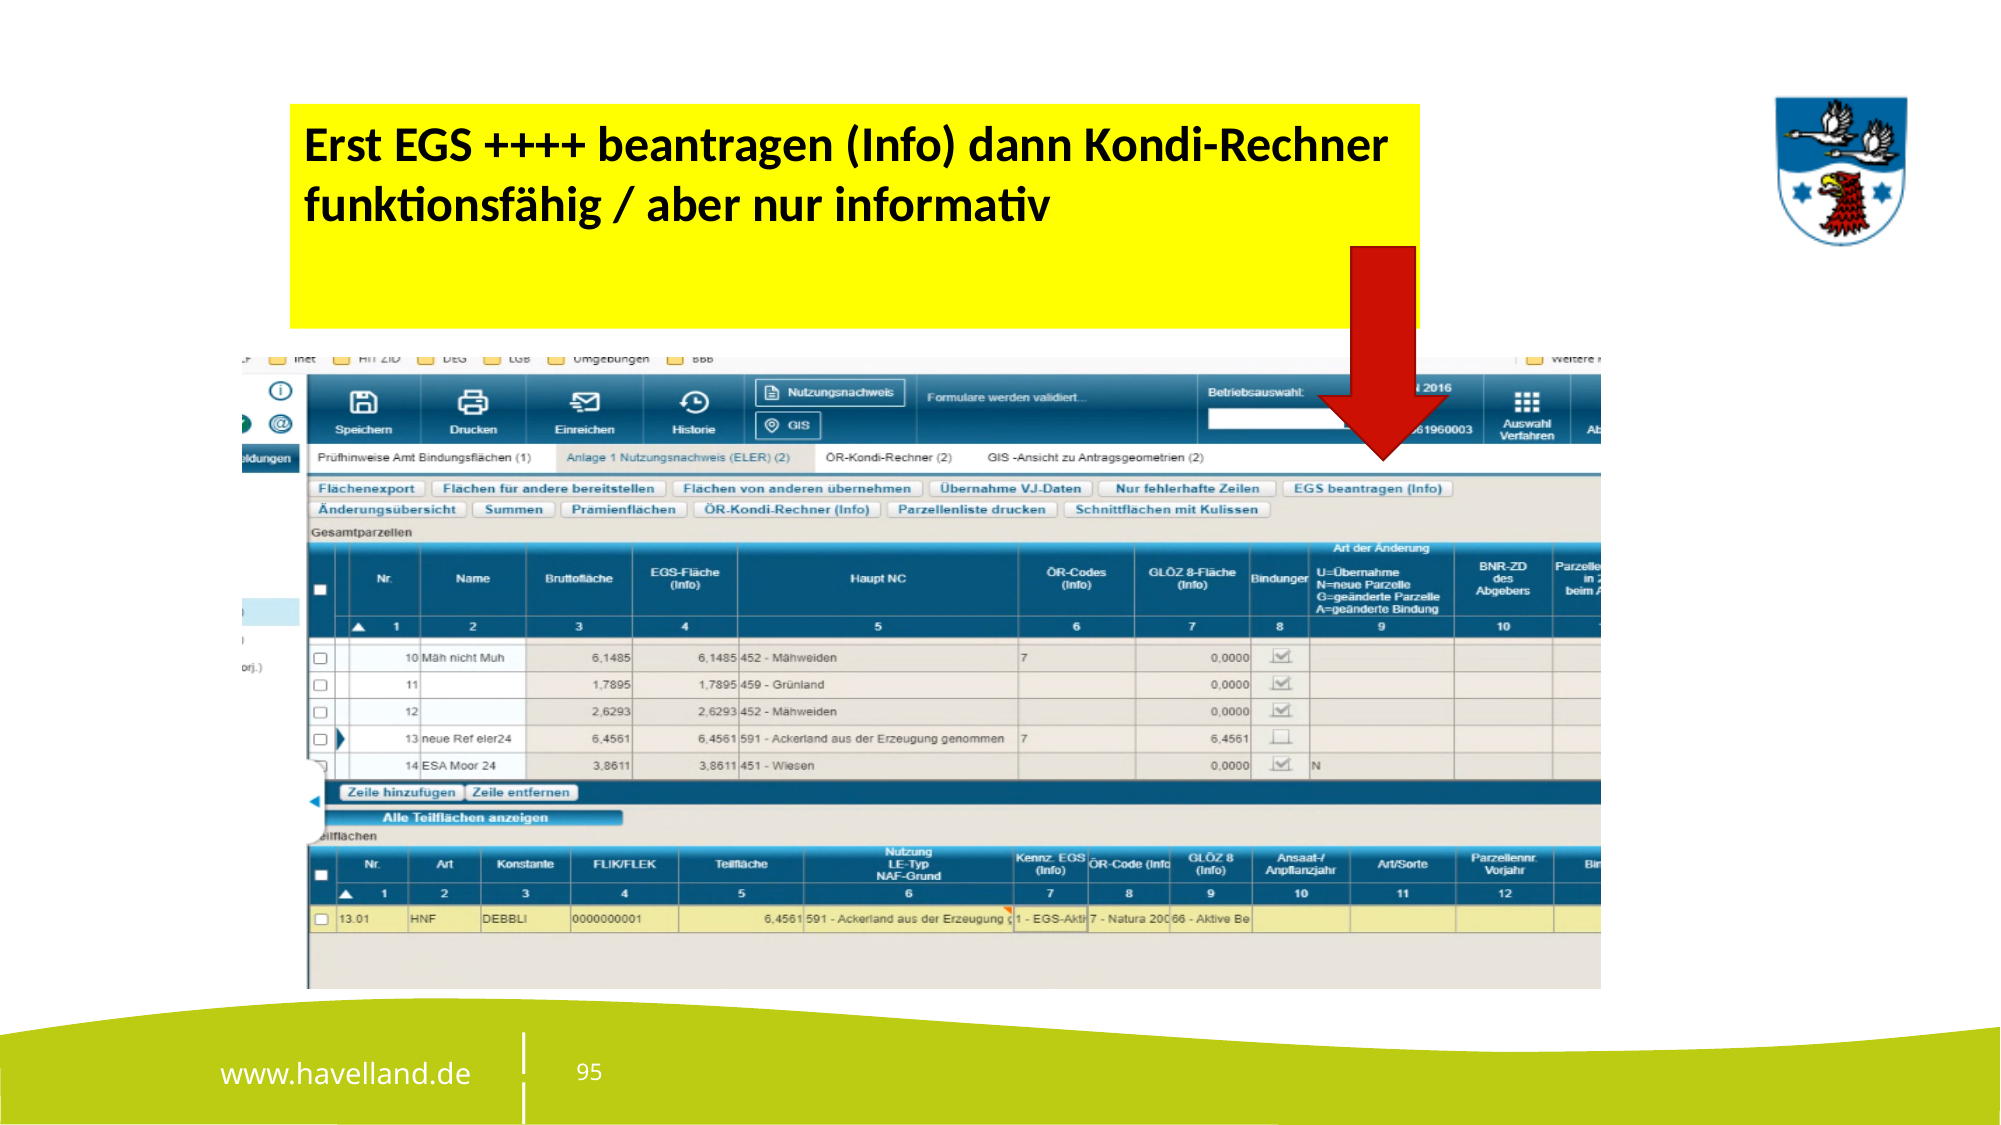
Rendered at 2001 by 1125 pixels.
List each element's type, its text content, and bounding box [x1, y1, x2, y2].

text_box Erst EGS ++++ beantragen (Info) dann Kondi-Rechner funktionsfähig / aber nur informativ [289, 103, 1420, 329]
picture [1584, 860, 1601, 869]
picture [1565, 586, 1601, 596]
picture [1597, 574, 1601, 584]
text_box [1350, 246, 1417, 357]
picture [242, 357, 1601, 989]
picture [1582, 574, 1595, 585]
